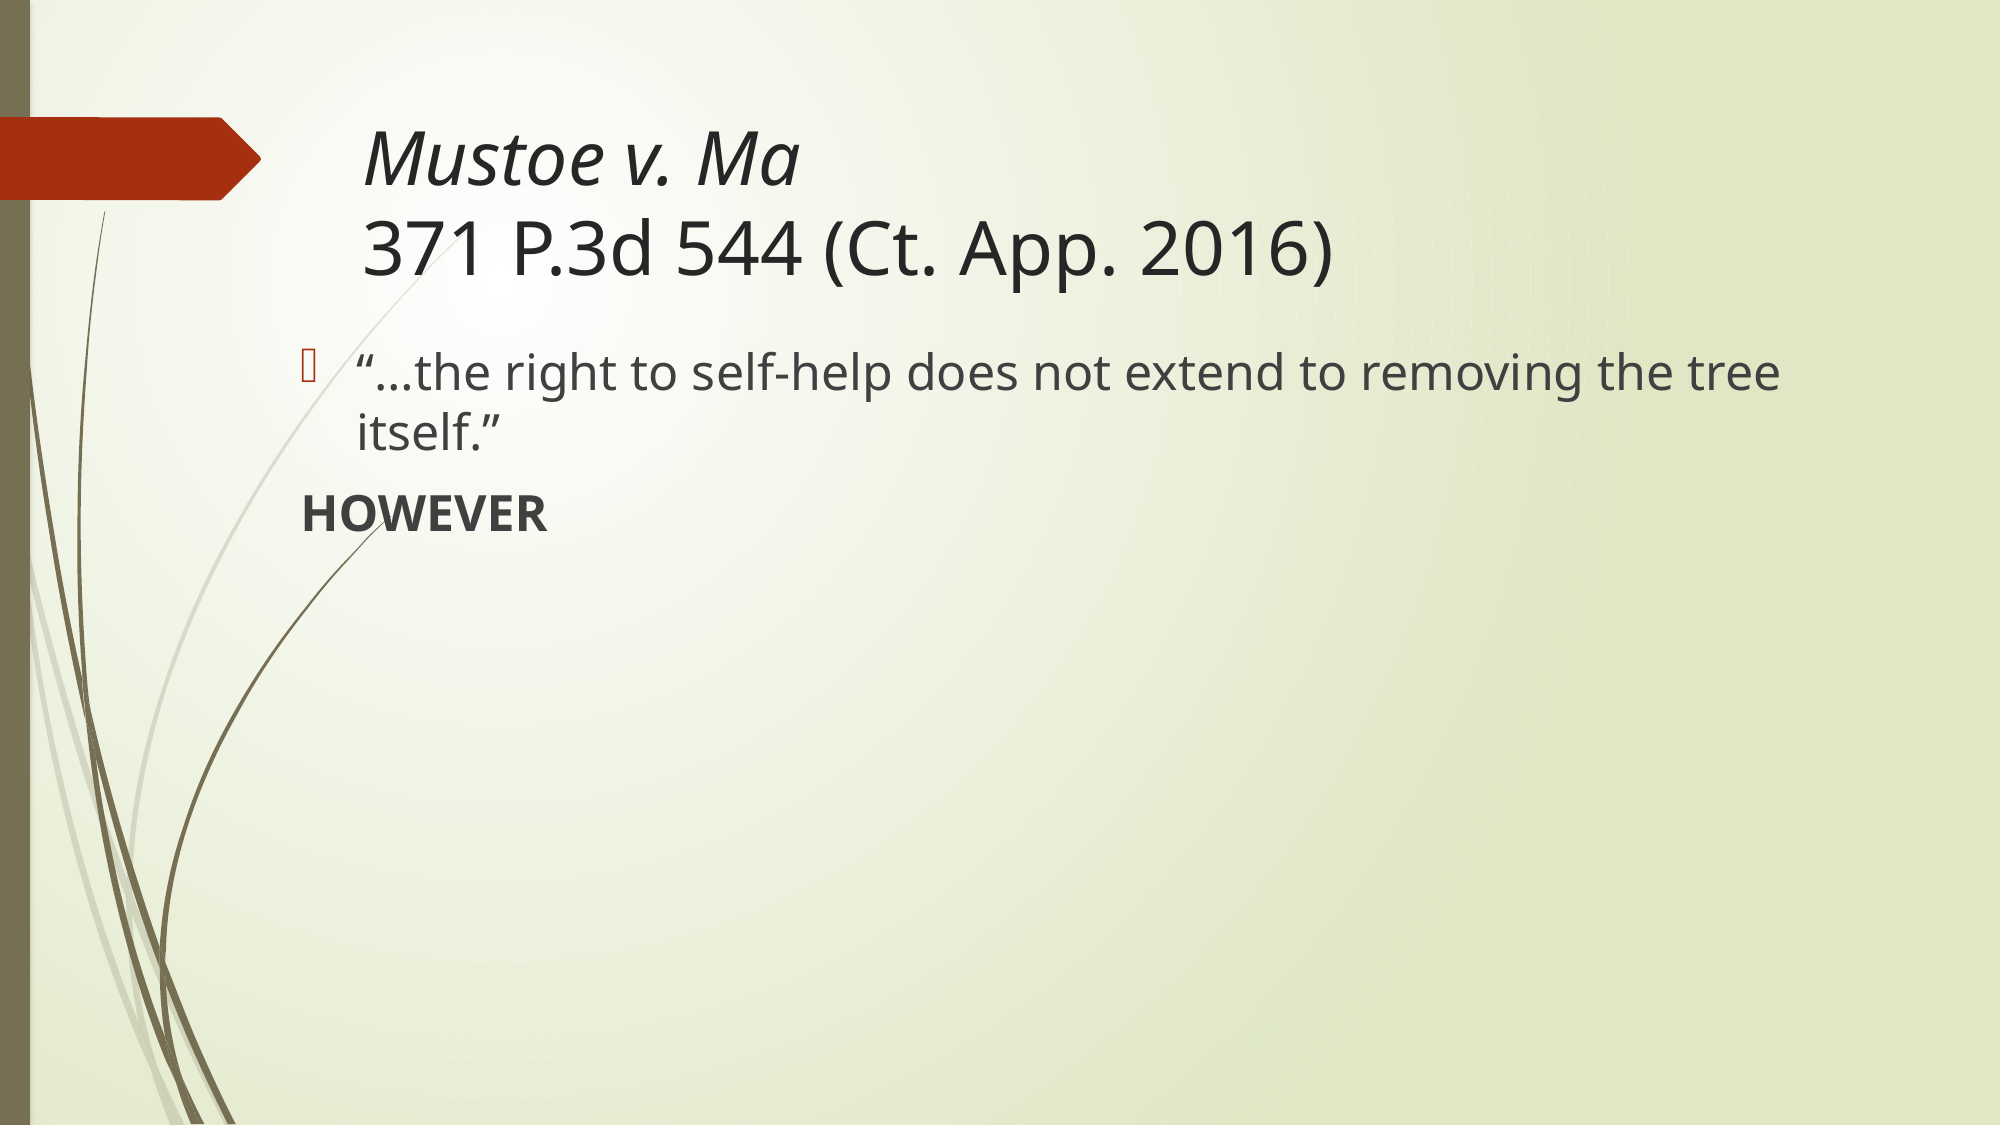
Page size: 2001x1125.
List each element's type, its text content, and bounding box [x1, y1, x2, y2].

list “…the right to self-help does not extend to removing the tree itself.” HOWEVER [285, 332, 1916, 1006]
title Mustoe v. Ma 371 P.3d 544 (Ct. App. 2016) [347, 102, 2000, 313]
